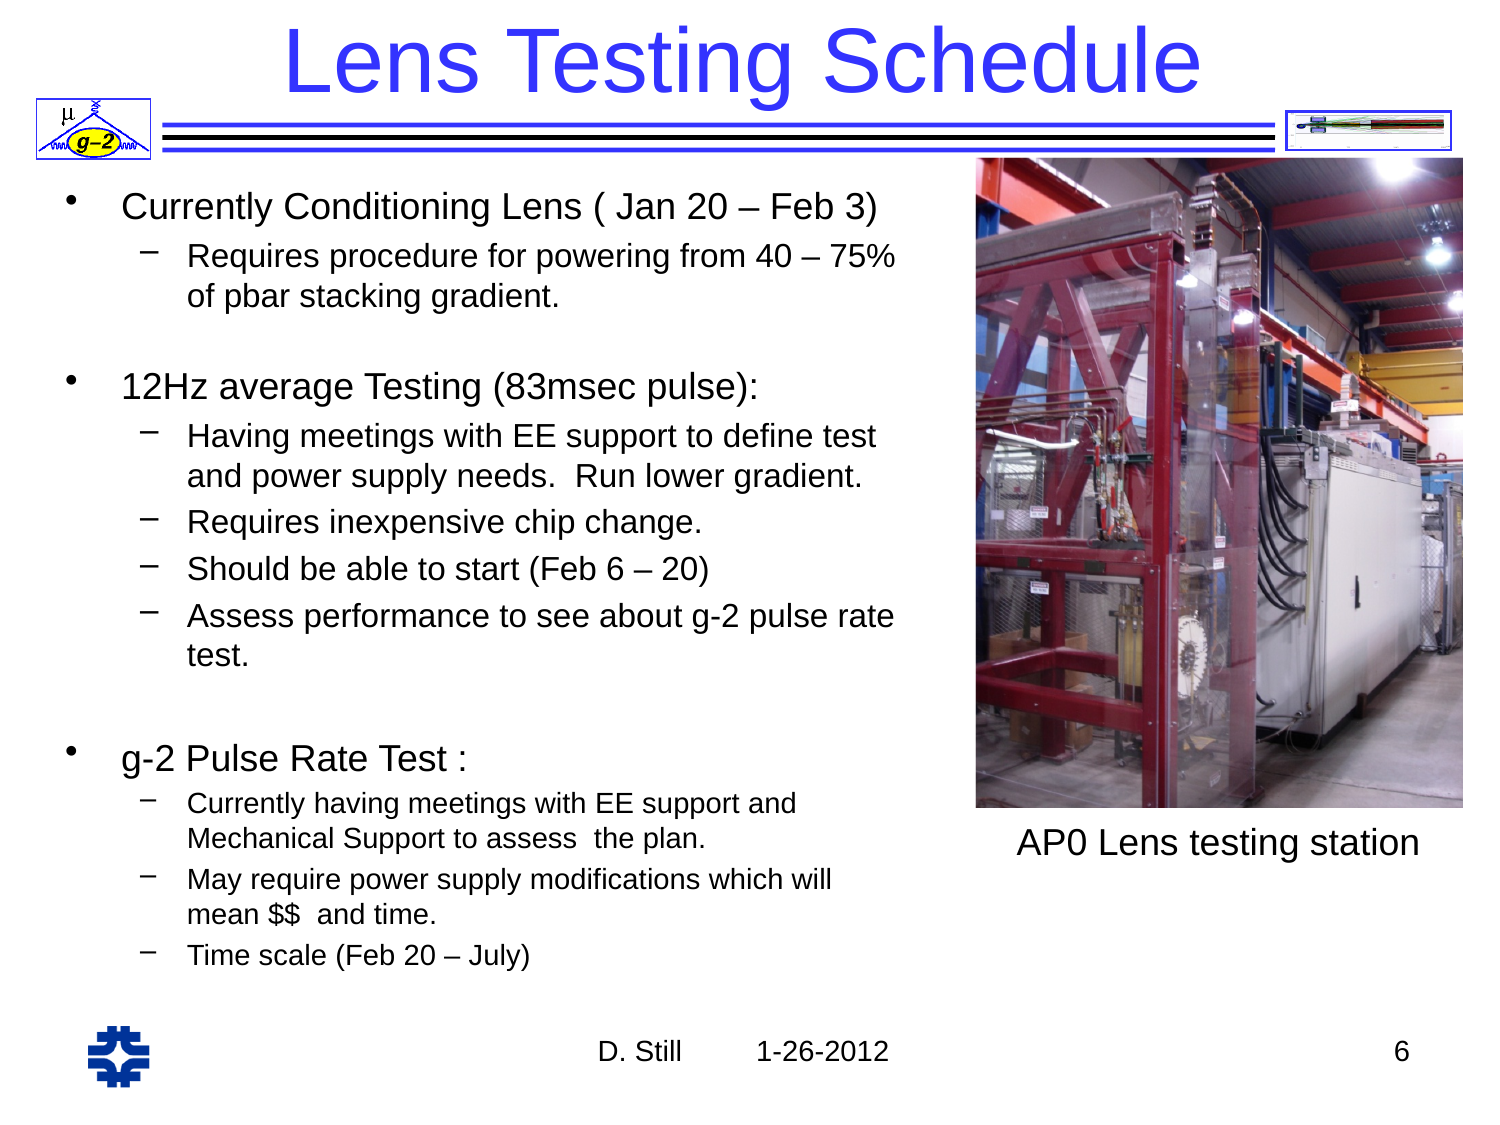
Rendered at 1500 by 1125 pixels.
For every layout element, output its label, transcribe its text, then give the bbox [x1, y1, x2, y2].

picture [87, 1024, 150, 1088]
text_box AP0 Lens testing station [1001, 810, 1436, 871]
footer D. Still 1-26-2012 [450, 1024, 1038, 1103]
slide_number 6 [1074, 1024, 1425, 1103]
picture [893, 158, 1500, 807]
list Currently Conditioning Lens ( Jan 20 – Feb 3) Requires procedure for powering from 40 – 75% of pbar stacking gradient. 12Hz average Testing (83msec pulse): Having meetings with EE support to define test and power supply needs. Run lower gradient. Requires inexpensive chip change. Should be able to start (Feb 6 – 20) Assess performance to see about g-2 pulse rate test. g-2 Pulse Rate Test : Currently having meetings with EE support and Mechanical Support to assess the plan. May require power supply modifications which will mean $$ and time. Time scale (Feb 20 – July) [50, 174, 913, 1000]
picture [37, 100, 150, 158]
title Lens Testing Schedule [87, 0, 1400, 113]
